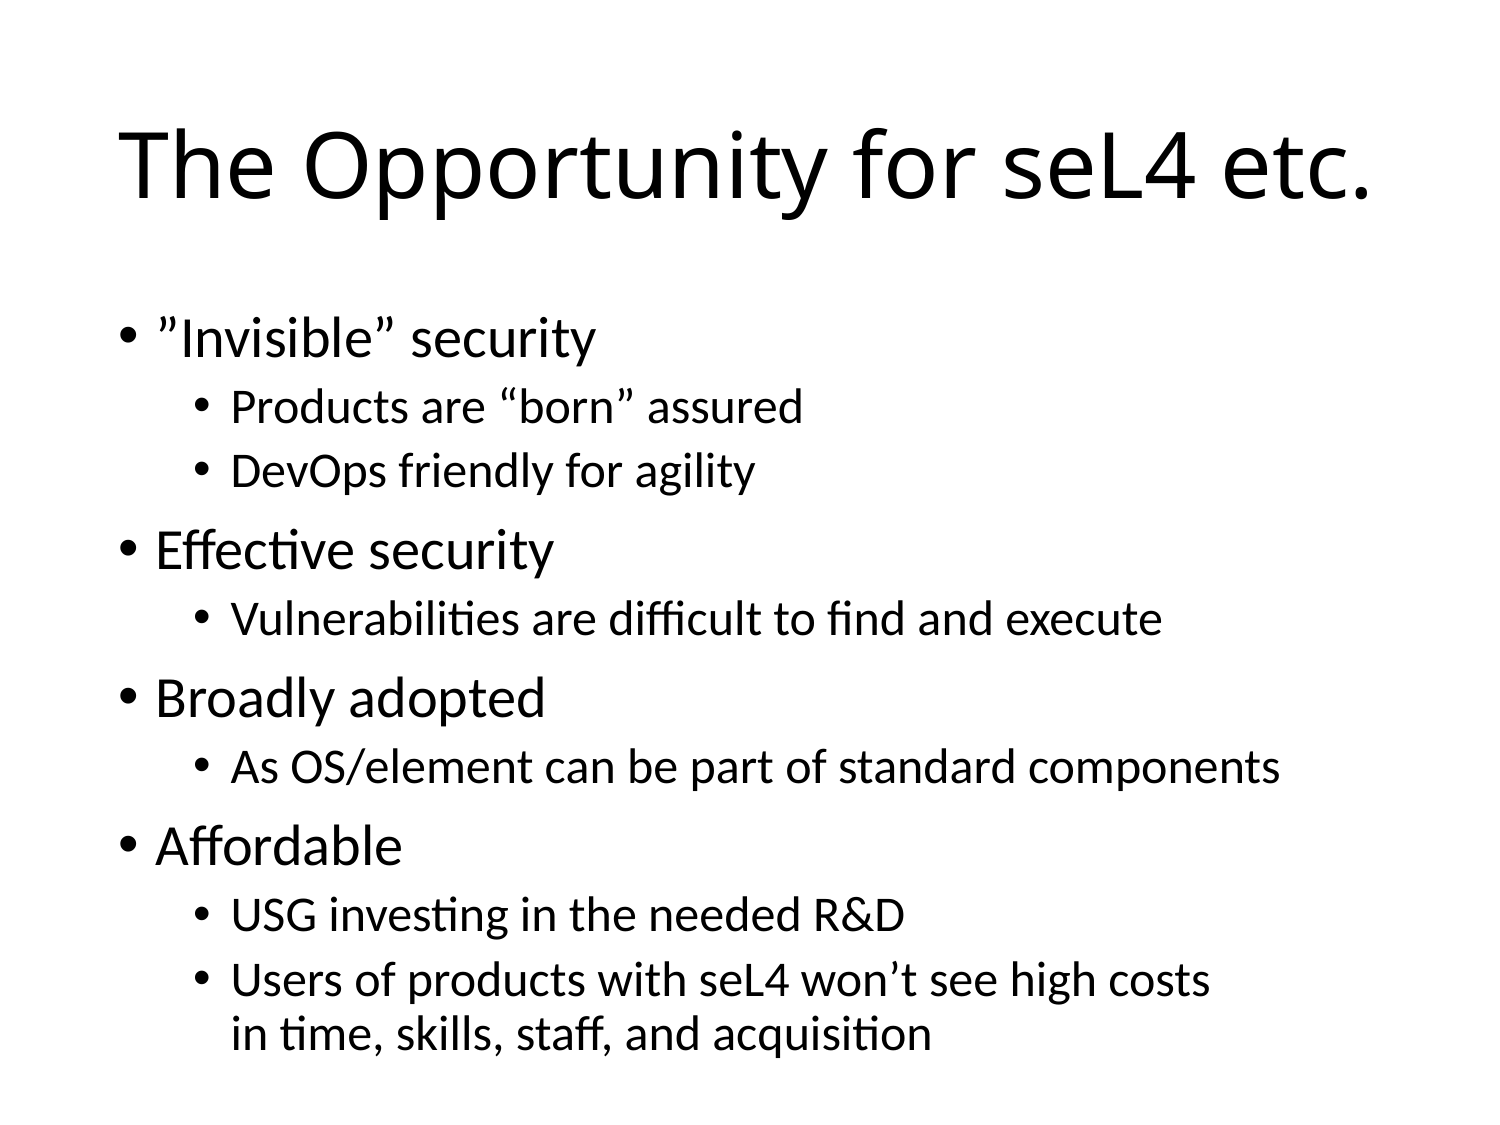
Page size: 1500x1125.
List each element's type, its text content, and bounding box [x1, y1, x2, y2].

list ”Invisible” security Products are “born” assured DevOps friendly for agility Effective security Vulnerabilities are difficult to find and execute Broadly adopted As OS/element can be part of standard components Affordable USG investing in the needed R&D Users of products with seL4 won’t see high costs in time, skills, staff, and acquisition [103, 299, 1397, 1104]
title The Opportunity for seL4 etc. [103, 59, 1448, 278]
